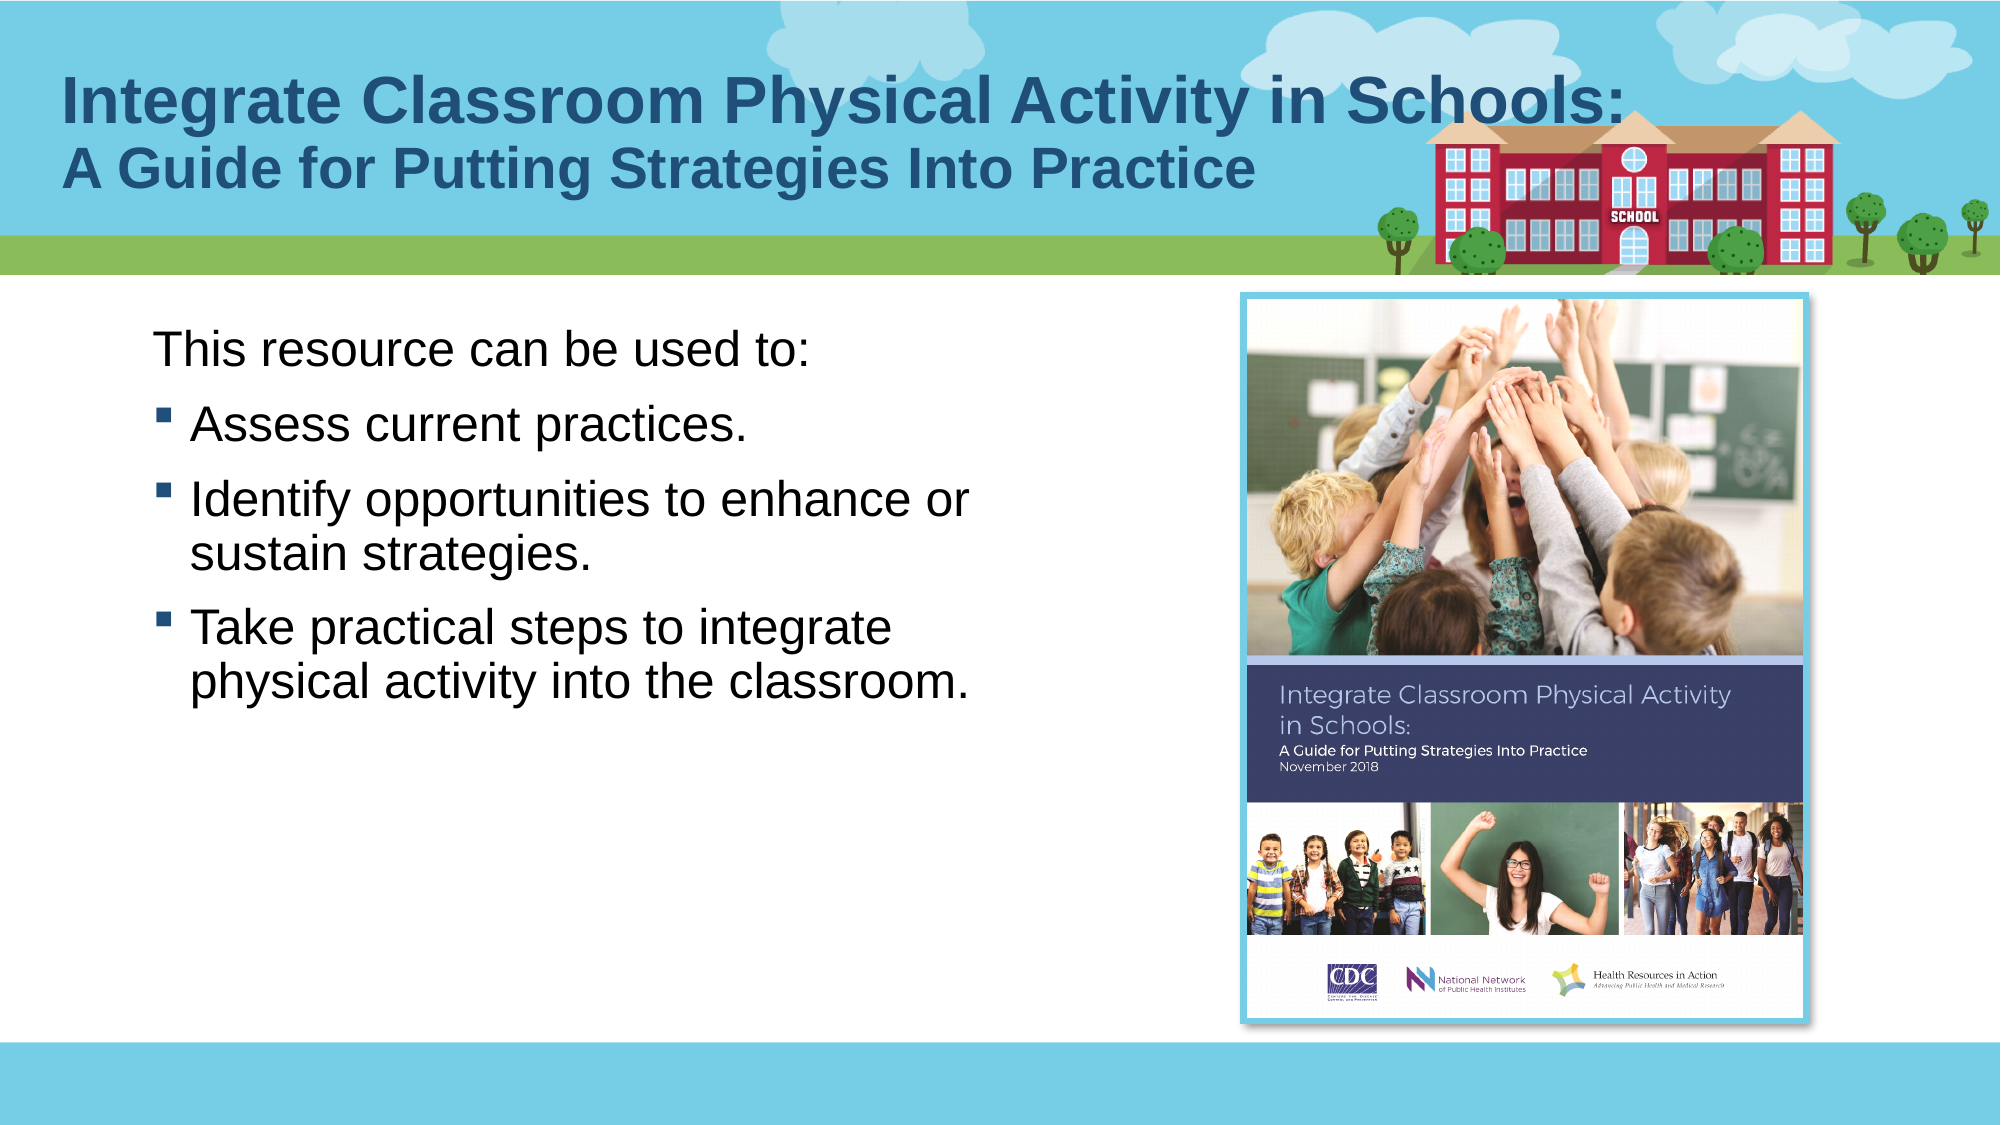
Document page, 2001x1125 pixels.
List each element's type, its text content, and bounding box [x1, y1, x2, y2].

title Integrate Classroom Physical Activity in Schools: A Guide for Putting Strategies Into Practice [46, 24, 1723, 243]
picture [0, 0, 2000, 275]
picture [1246, 298, 1803, 1018]
list This resource can be used to: Assess current practices. Identify opportunities to enhance or sustain strategies. Take practical steps to integrate physical activity into the classroom. [137, 315, 1077, 1014]
